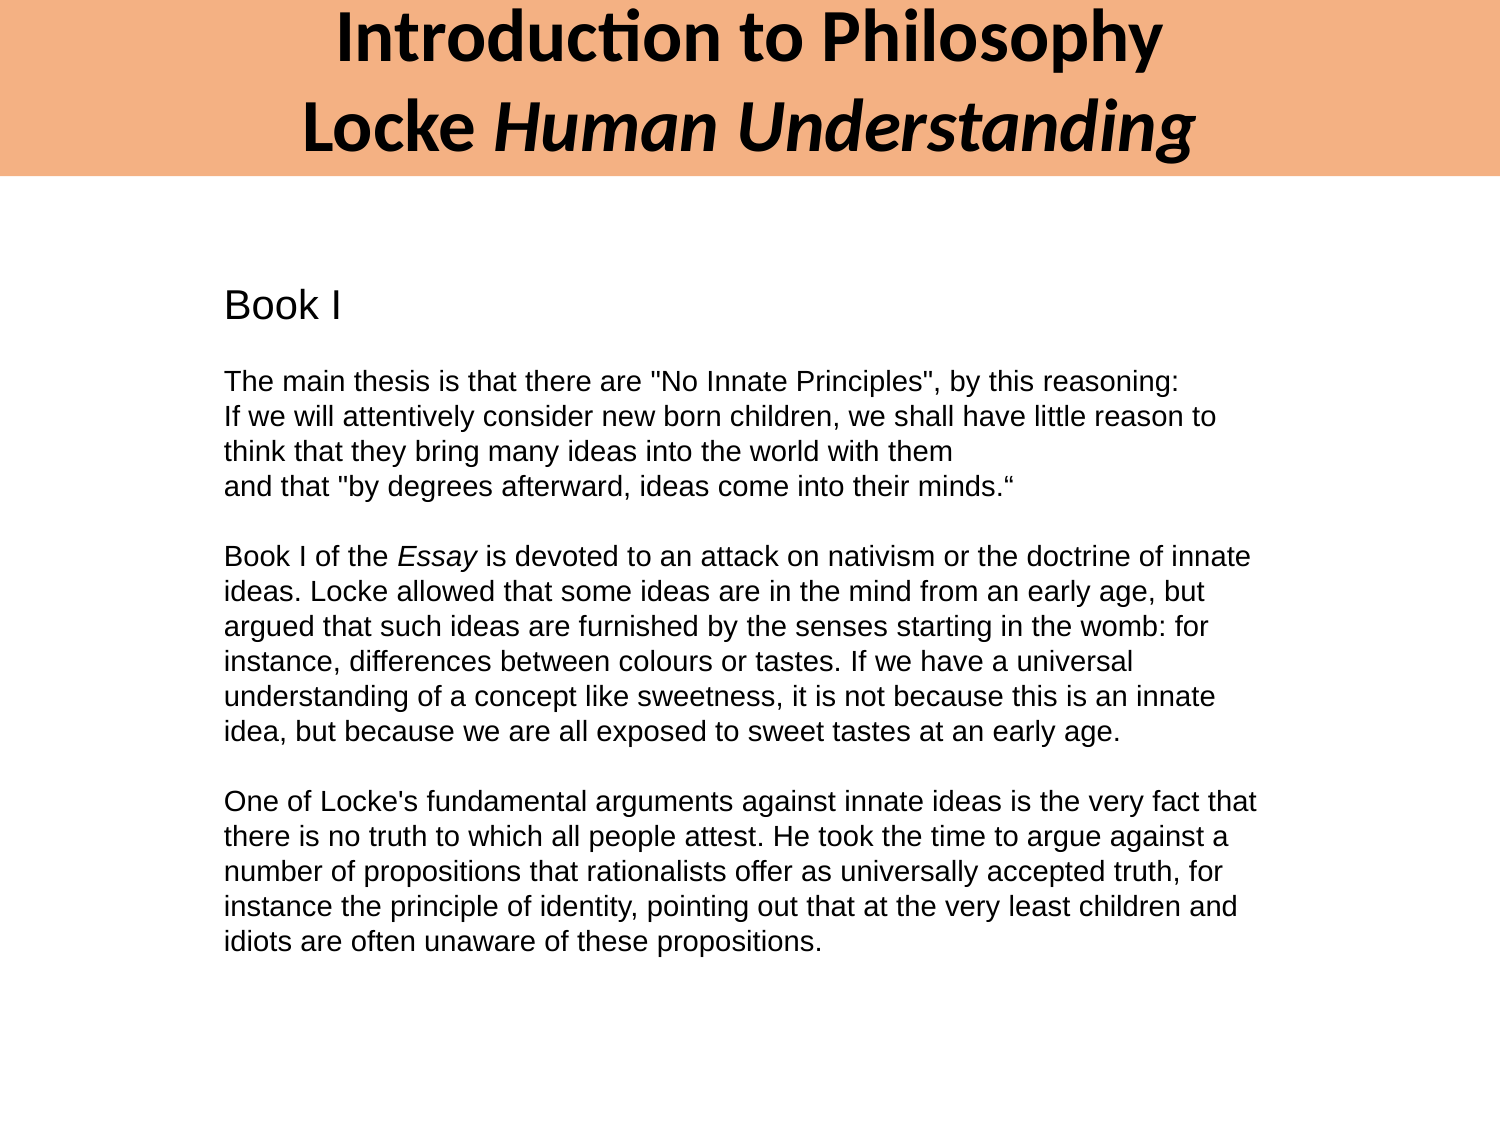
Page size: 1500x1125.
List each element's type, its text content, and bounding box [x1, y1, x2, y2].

text_box [0, 0, 1500, 177]
text_box Introduction to Philosophy Locke Human Understanding [176, 0, 1324, 174]
text_box Book I The main thesis is that there are "No Innate Principles", by this reasoning: If we will attentively consider new born children, we shall have little reason to think that they bring many ideas into the world with them and that "by degrees afterward, ideas come into their minds.“ Book I of the Essay is devoted to an attack on nativism or the doctrine of innate ideas. Locke allowed that some ideas are in the mind from an early age, but argued that such ideas are furnished by the senses starting in the womb: for instance, differences between colours or tastes. If we have a universal understanding of a concept like sweetness, it is not because this is an innate idea, but because we are all exposed to sweet tastes at an early age. One of Locke's fundamental arguments against innate ideas is the very fact that there is no truth to which all people attest. He took the time to argue against a number of propositions that rationalists offer as universally accepted truth, for instance the principle of identity, pointing out that at the very least children and idiots are often unaware of these propositions. [224, 251, 1276, 964]
